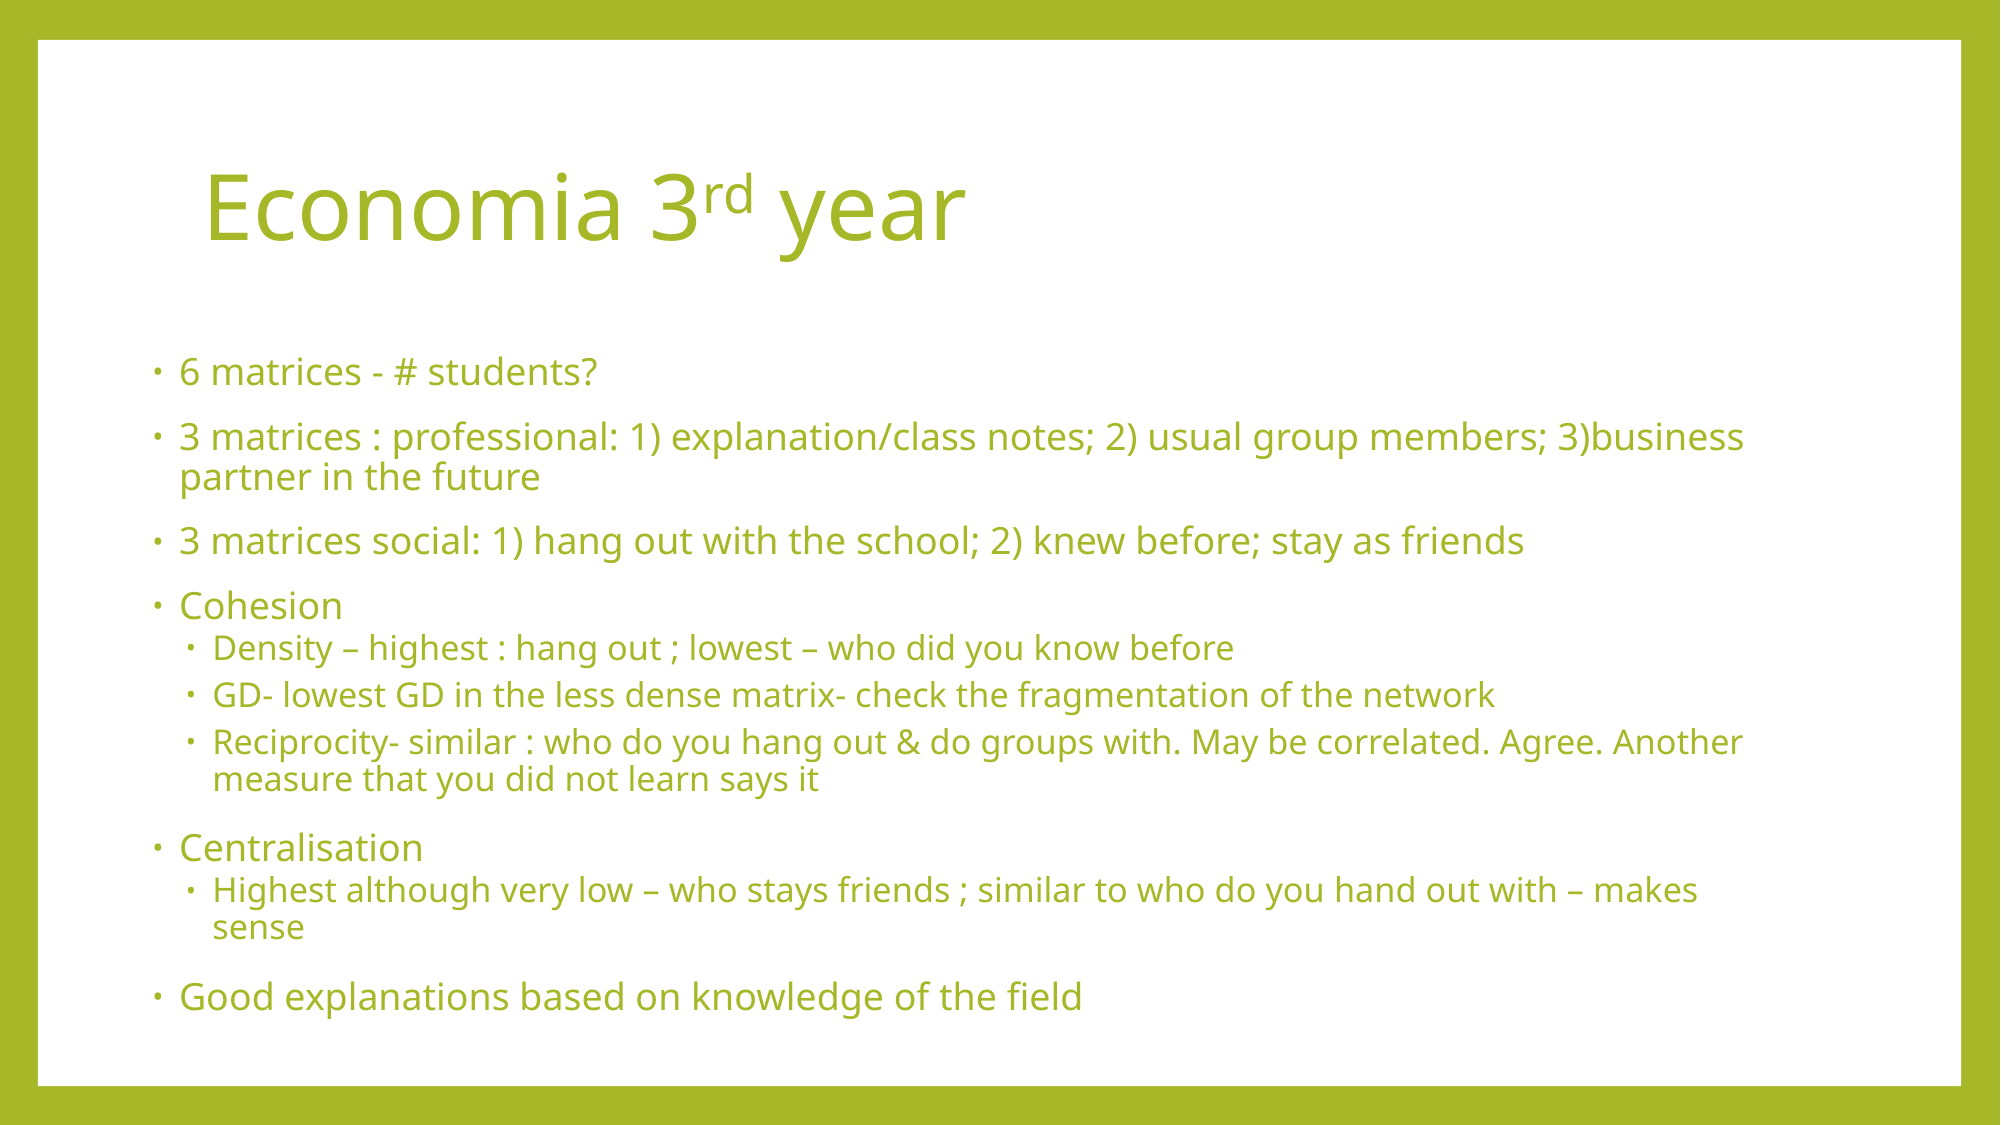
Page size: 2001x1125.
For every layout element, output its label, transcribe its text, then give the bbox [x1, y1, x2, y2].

list 6 matrices - # students? 3 matrices : professional: 1) explanation/class notes; 2) usual group members; 3)business partner in the future 3 matrices social: 1) hang out with the school; 2) knew before; stay as friends Cohesion Density – highest : hang out ; lowest – who did you know before GD- lowest GD in the less dense matrix- check the fragmentation of the network Reciprocity- similar : who do you hang out & do groups with. May be correlated. Agree. Another measure that you did not learn says it Centralisation Highest although very low – who stays friends ; similar to who do you hand out with – makes sense Good explanations based on knowledge of the field [130, 345, 1774, 1034]
title Economia 3rd year [187, 99, 1808, 323]
